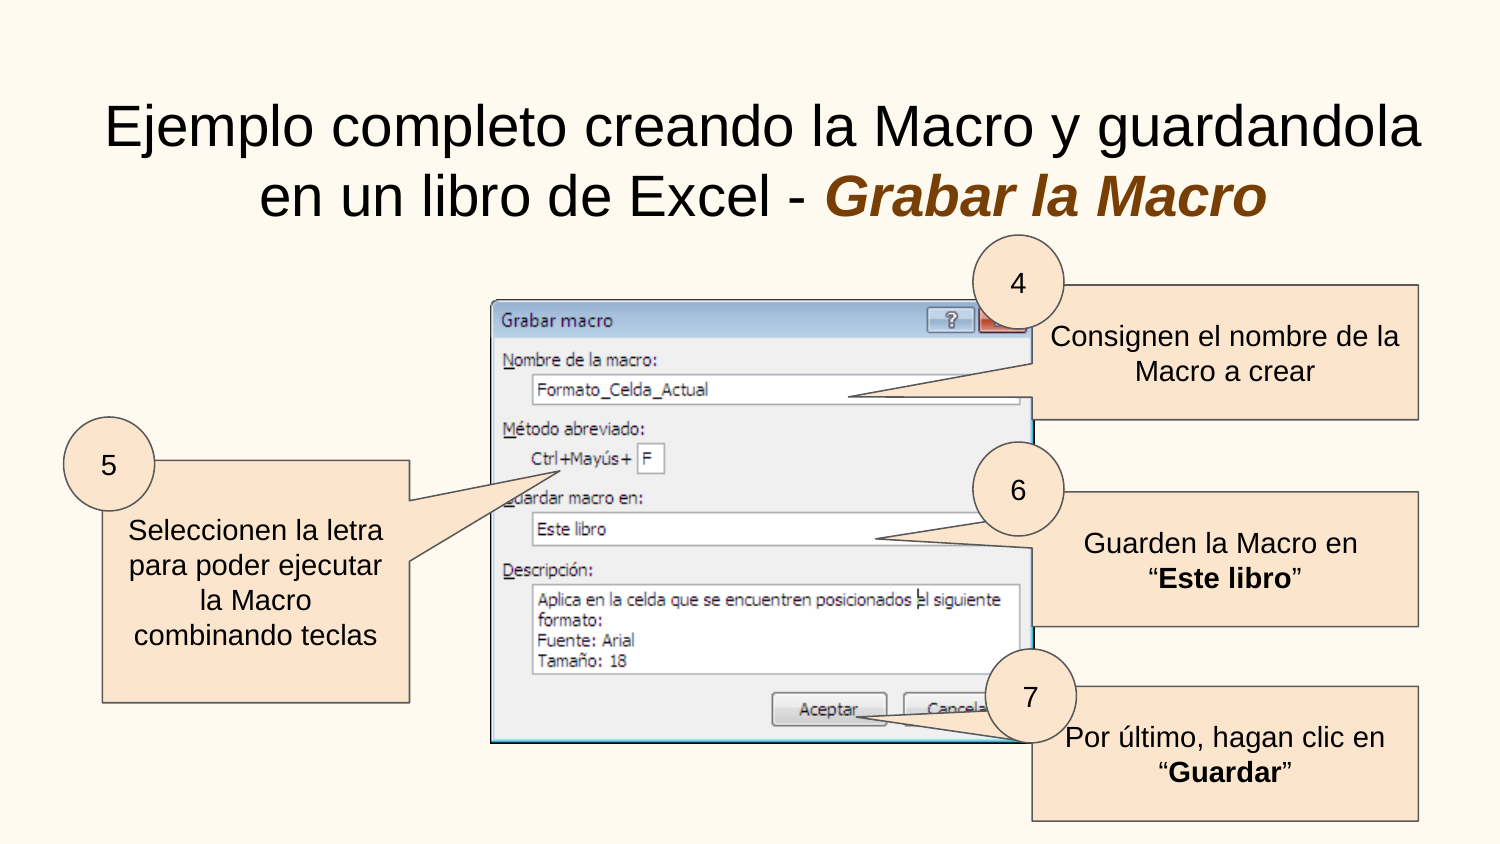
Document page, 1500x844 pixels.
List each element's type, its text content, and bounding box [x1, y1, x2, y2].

text_box Por último, hagan clic en “Guardar” [1032, 686, 1419, 822]
text_box Consignen el nombre de la Macro a crear [1038, 285, 1419, 420]
text_box 5 [63, 416, 155, 511]
text_box Seleccionen la letra para poder ejecutar la Macro combinando teclas [102, 460, 485, 703]
text_box 6 [1038, 446, 1064, 532]
text_box 4 [972, 244, 1064, 325]
title Ejemplo completo creando la Macro y guardandola en un libro de Excel - Grabar la Macro [51, 72, 1477, 244]
text_box 7 [1038, 649, 1077, 743]
text_box Guarden la Macro en “Este libro” [1038, 491, 1419, 627]
picture [490, 299, 1035, 744]
